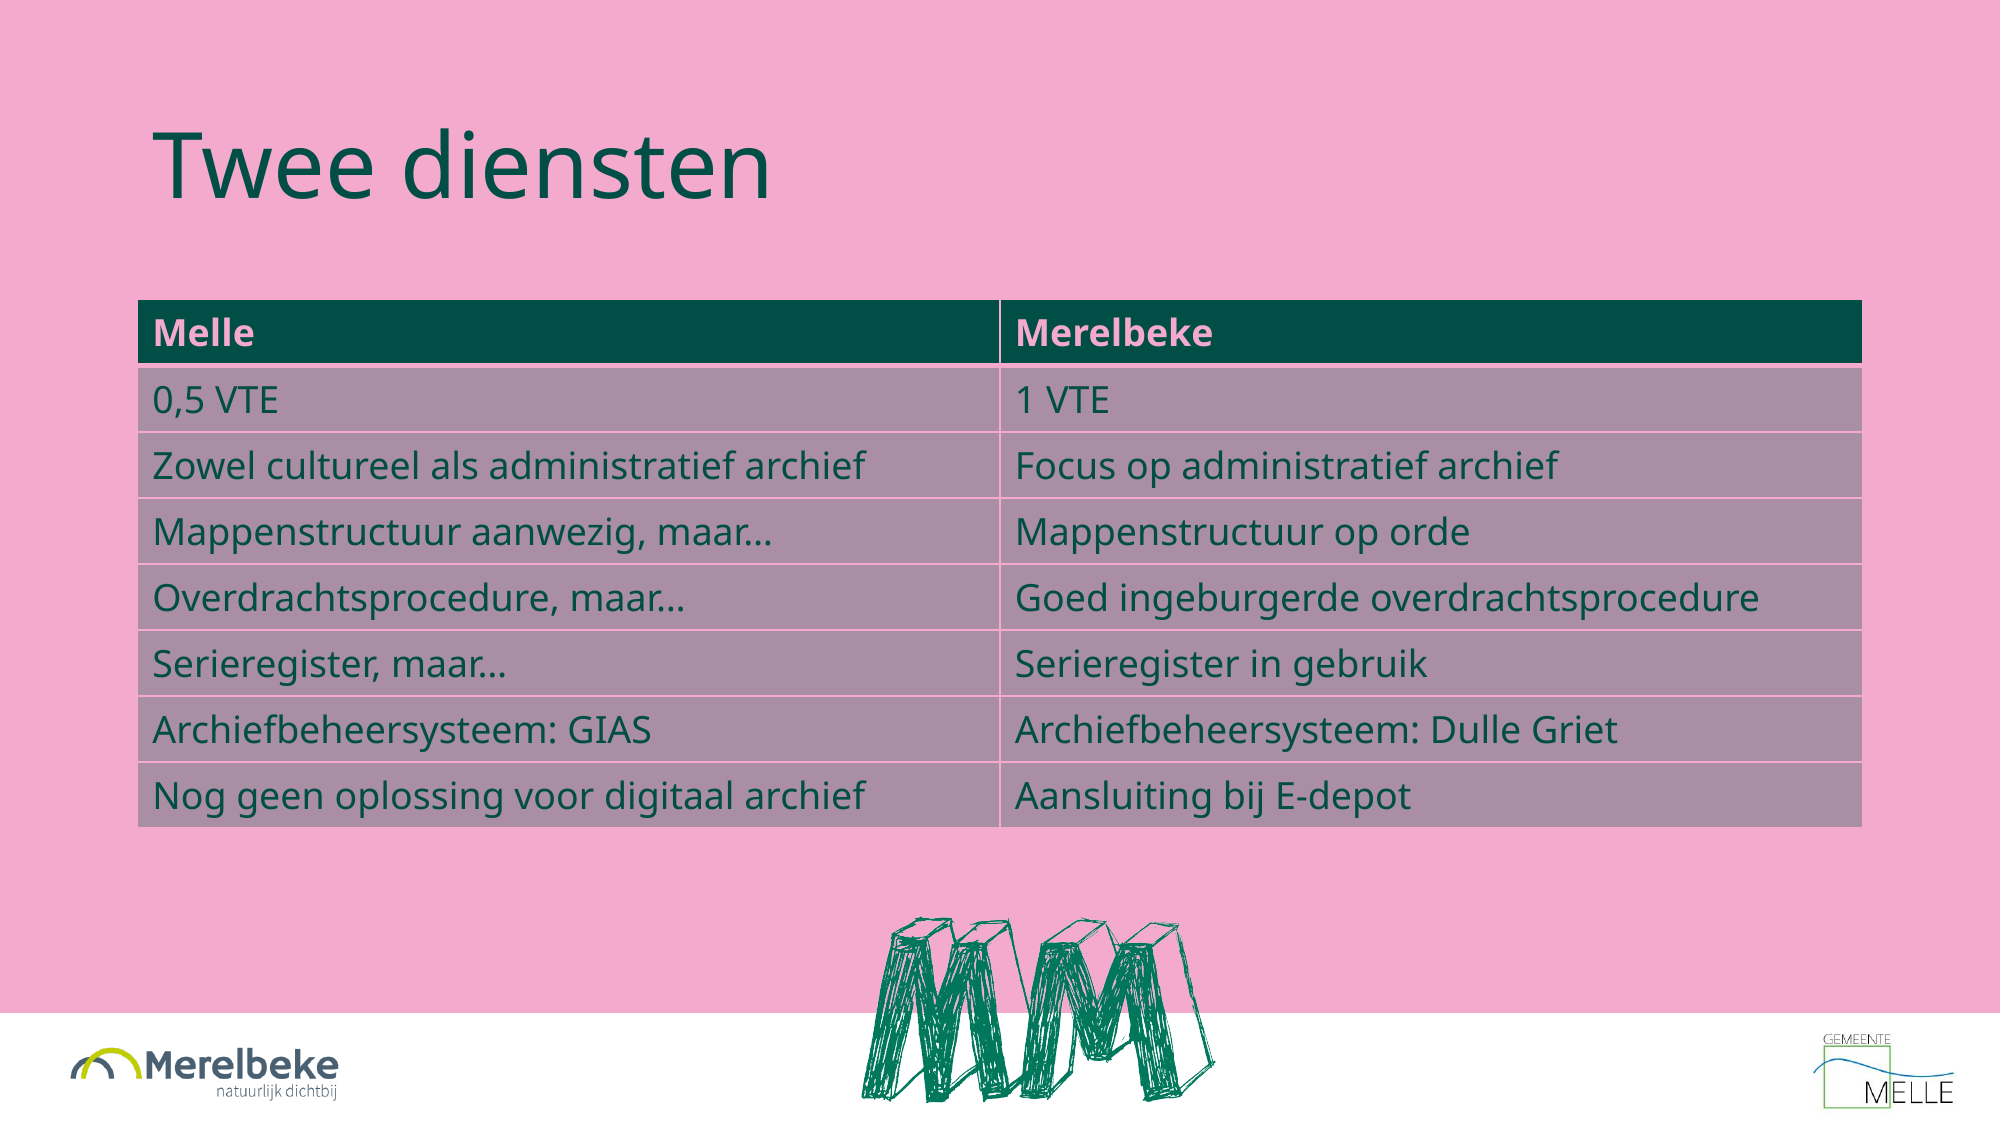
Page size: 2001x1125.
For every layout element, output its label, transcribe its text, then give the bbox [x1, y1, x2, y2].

table_cell Overdrachtsprocedure, maar… [138, 565, 999, 629]
table_cell Aansluiting bij E-depot [1001, 763, 1862, 827]
title Twee diensten [137, 59, 1863, 278]
table_cell Focus op administratief archief [1001, 433, 1862, 497]
table_cell Goed ingeburgerde overdrachtsprocedure [1001, 565, 1862, 629]
table_cell Zowel cultureel als administratief archief [138, 433, 999, 497]
table_cell Archiefbeheersysteem: GIAS [138, 697, 999, 761]
table_cell Mappenstructuur op orde [1001, 499, 1862, 563]
table_cell Mappenstructuur aanwezig, maar… [138, 499, 999, 563]
picture [32, 1017, 379, 1122]
table_cell Nog geen oplossing voor digitaal archief [138, 763, 999, 827]
table_cell Archiefbeheersysteem: Dulle Griet [1001, 697, 1862, 761]
table_cell Serieregister, maar… [138, 631, 999, 695]
picture [1780, 1017, 1988, 1123]
table_cell 1 VTE [1001, 368, 1862, 431]
table_cell Serieregister in gebruik [1001, 631, 1862, 695]
table_header Merelbeke [1001, 300, 1862, 363]
table_cell 0,5 VTE [138, 368, 999, 431]
table_header Melle [138, 300, 999, 363]
picture [848, 871, 1226, 1125]
